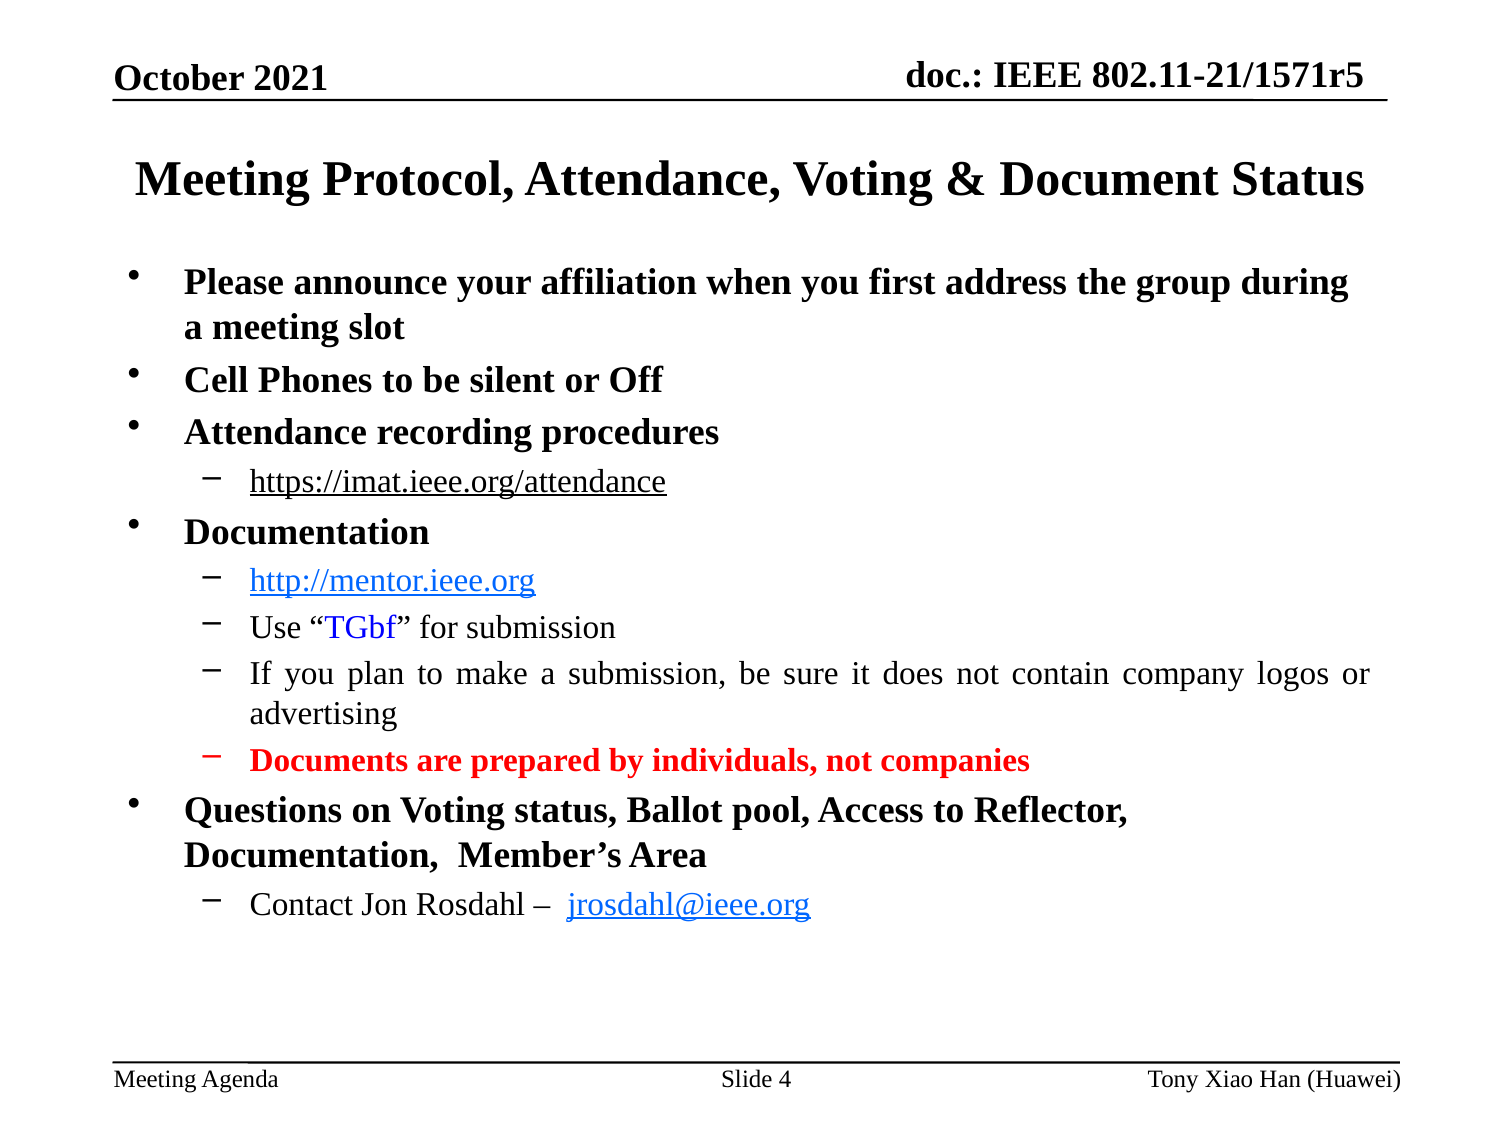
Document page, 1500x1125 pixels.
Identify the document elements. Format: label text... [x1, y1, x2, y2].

footer Tony Xiao Han (Huawei) [999, 1061, 1402, 1093]
text_box Meeting Protocol, Attendance, Voting & Document Status [112, 87, 1388, 263]
slide_number Slide 4 [712, 1061, 800, 1093]
list Please announce your affiliation when you first address the group during a meeting slot Cell Phones to be silent or Off Attendance recording procedures https://imat.ieee.org/attendance Documentation http://mentor.ieee.org Use “TGbf” for submission If you plan to make a submission, be sure it does not contain company logos or advertising Documents are prepared by individuals, not companies Questions on Voting status, Ballot pool, Access to Reflector, Documentation, Member’s Area Contact Jon Rosdahl – jrosdahl@ieee.org [112, 263, 1388, 925]
